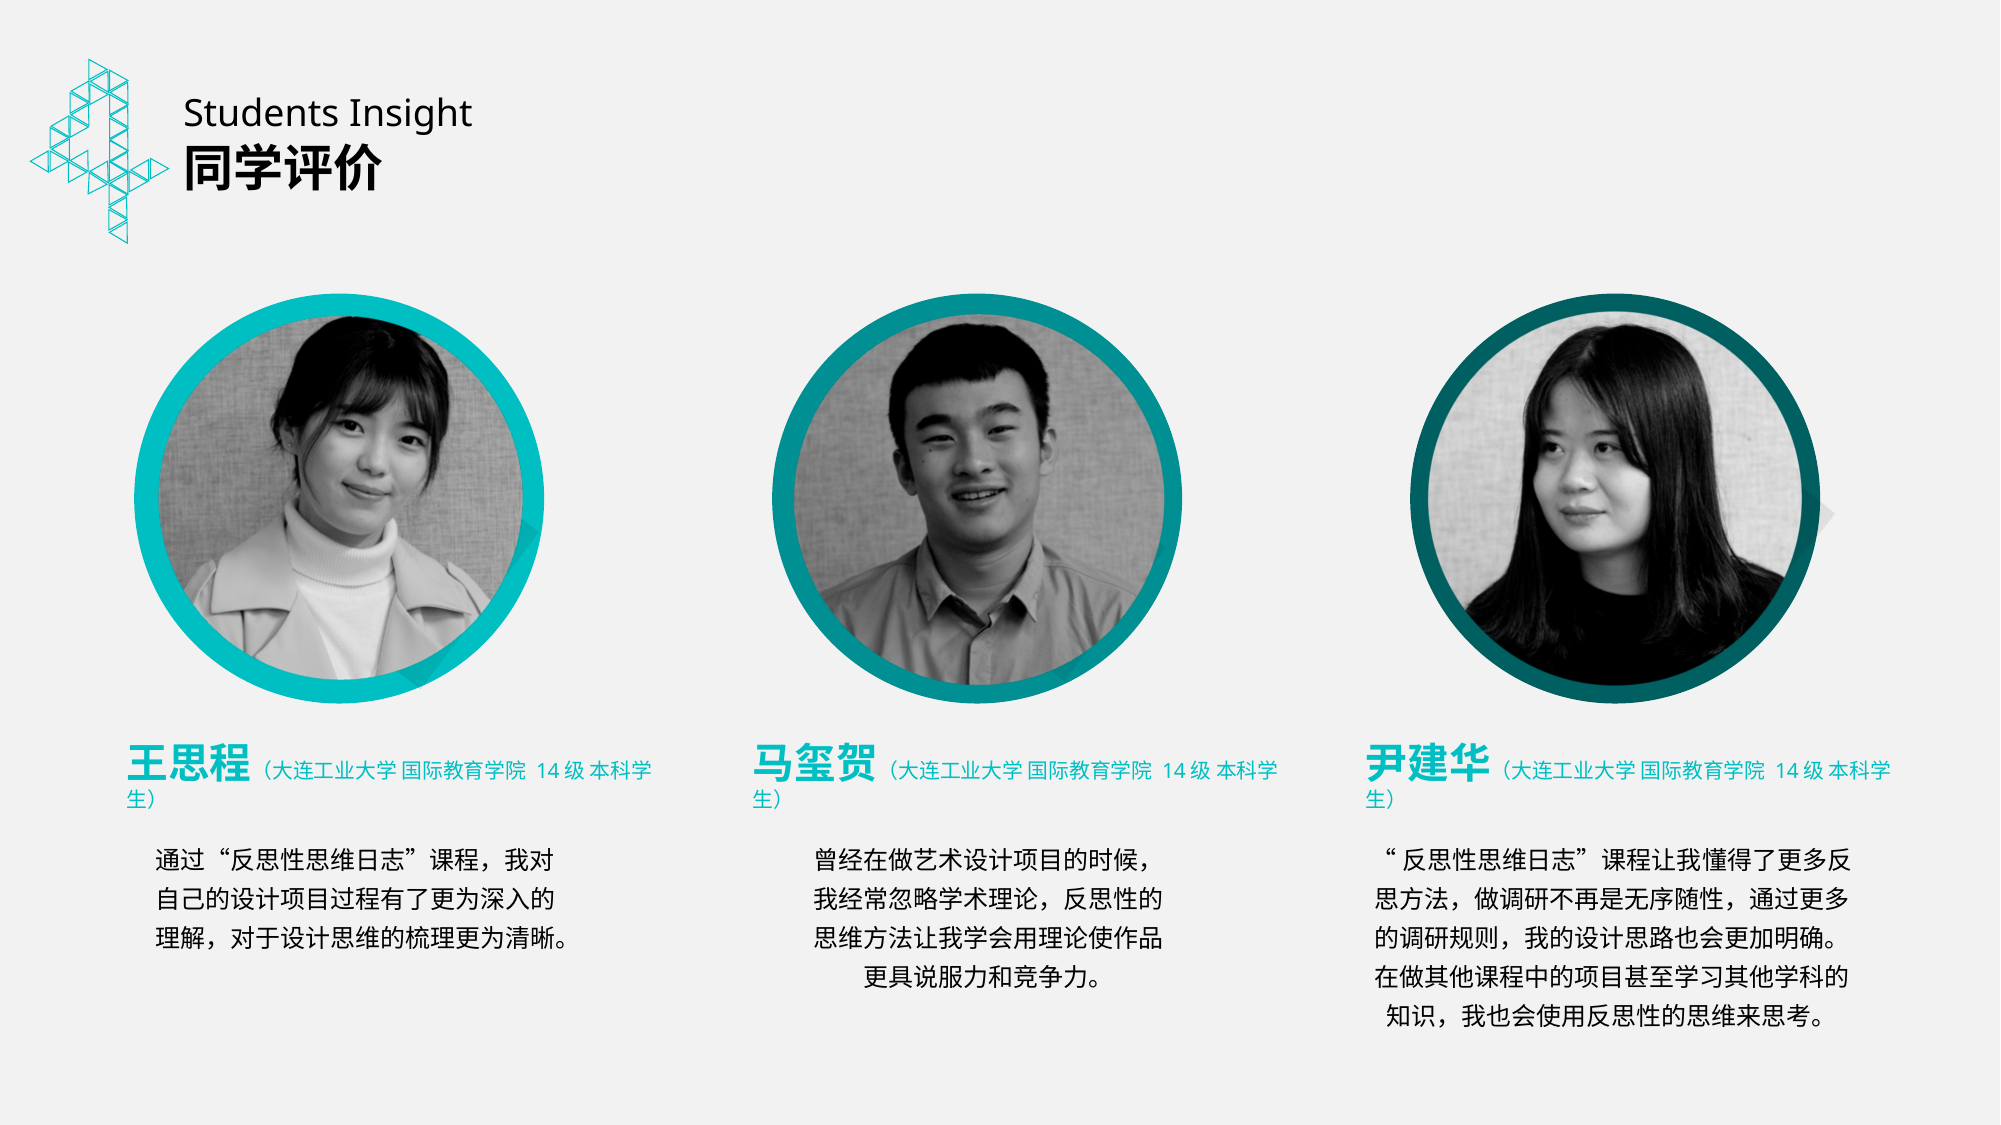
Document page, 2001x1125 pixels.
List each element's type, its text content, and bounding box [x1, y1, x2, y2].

picture [743, 271, 1191, 762]
text_box 马玺贺（大连工业大学 国际教育学院 14级 本科学生） [737, 729, 1323, 820]
picture [1391, 253, 1839, 744]
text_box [33, 59, 169, 245]
text_box Students Insight [169, 81, 719, 141]
text_box 同学评价 [169, 129, 412, 204]
text_box 曾经在做艺术设计项目的时候，我经常忽略学术理论，反思性的思维方法让我学会用理论使作品更具说服力和竞争力。 [786, 828, 1191, 999]
picture [131, 239, 580, 730]
text_box 王思程（大连工业大学 国际教育学院 14级 本科学生） [111, 729, 697, 820]
text_box “反思性思维日志”课程让我懂得了更多反思方法，做调研不再是无序随性，通过更多的调研规则，我的设计思路也会更加明确。在做其他课程中的项目甚至学习其他学科的知识，我也会使用反思性的思维来思考。 [1350, 828, 1873, 1038]
text_box 尹建华（大连工业大学 国际教育学院 14级 本科学生） [1350, 729, 1936, 820]
text_box 通过“反思性思维日志”课程，我对自己的设计项目过程有了更为深入的理解，对于设计思维的梳理更为清晰。 [134, 828, 576, 961]
